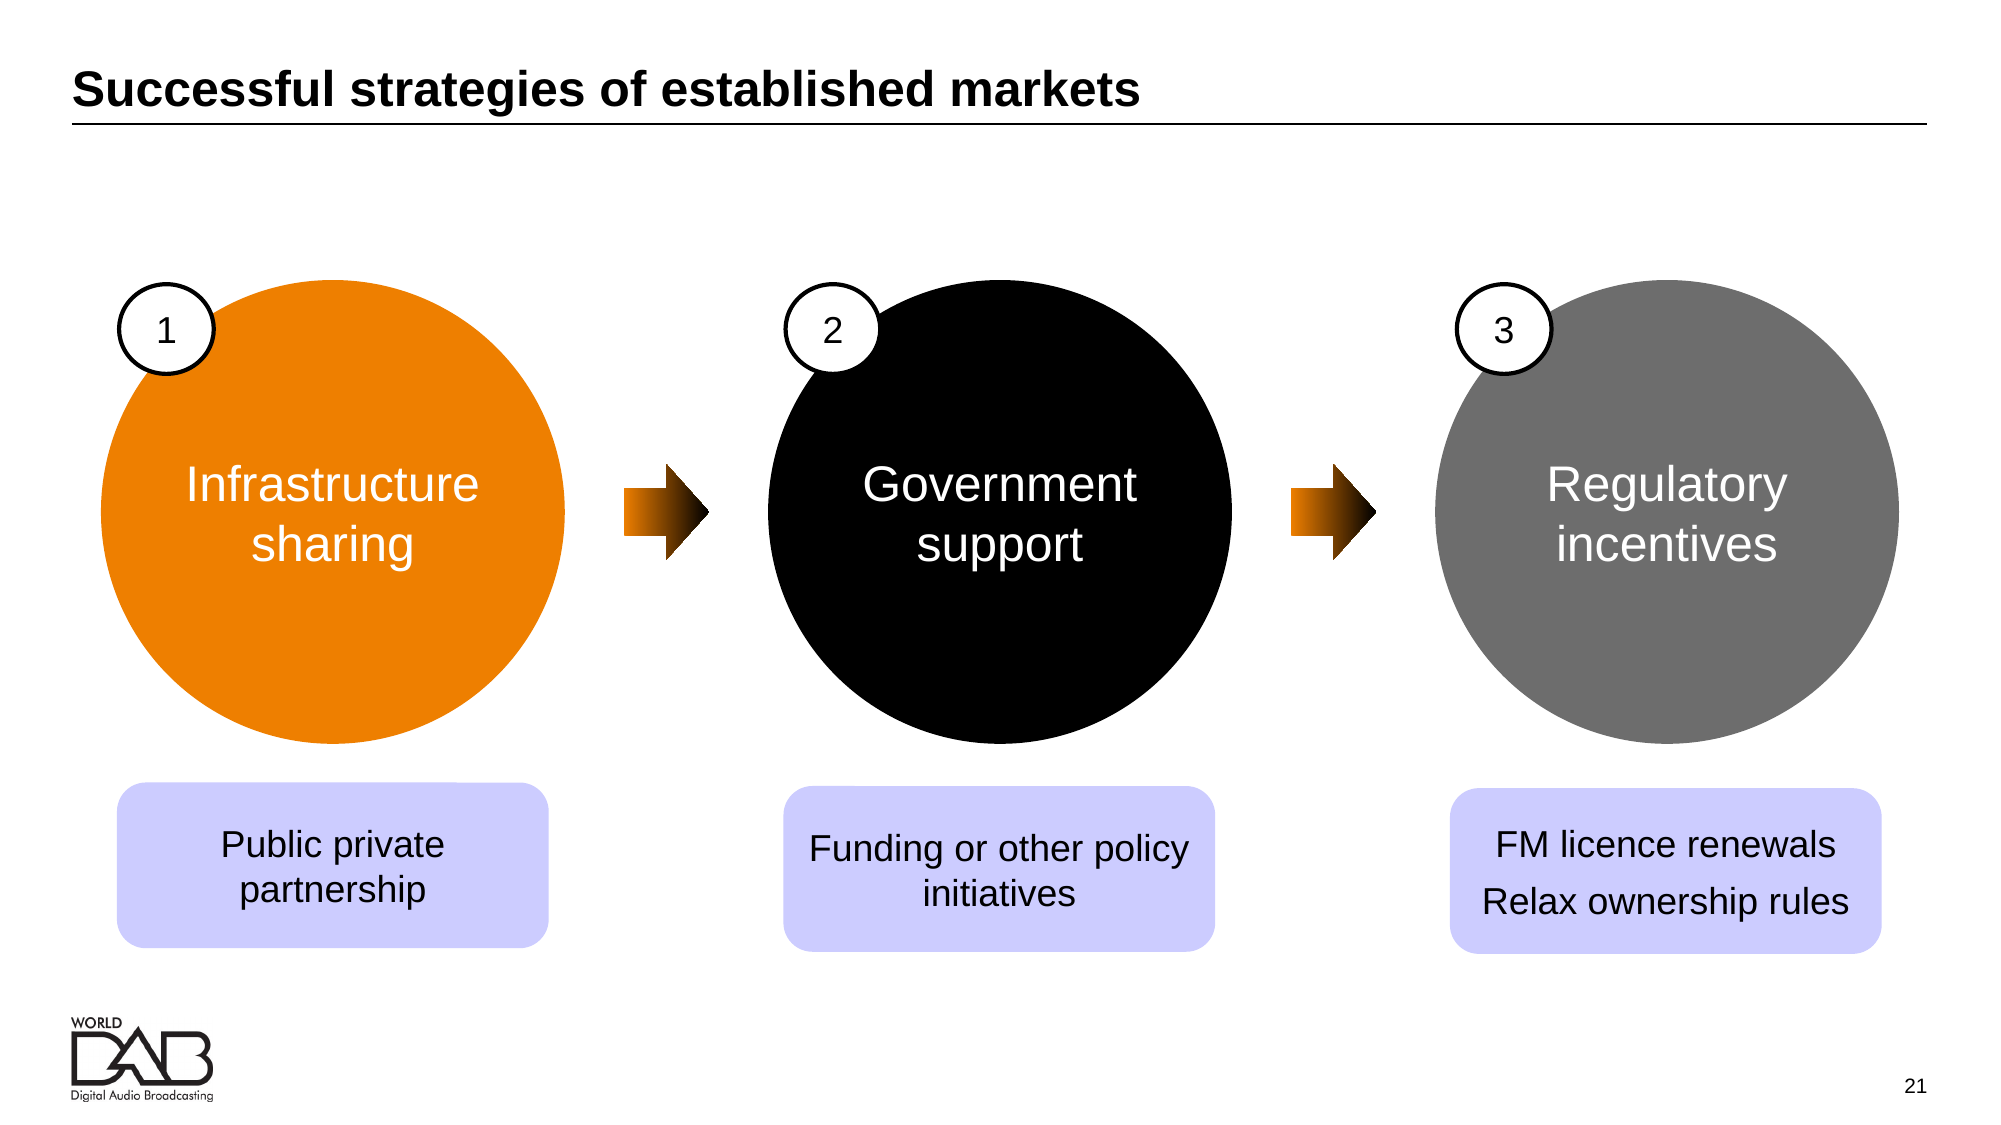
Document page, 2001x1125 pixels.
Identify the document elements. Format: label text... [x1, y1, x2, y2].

text_box 1 [116, 282, 216, 376]
text_box Public private partnership [116, 782, 549, 949]
text_box Infrastructure sharing [100, 280, 565, 744]
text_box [623, 281, 1231, 950]
title Successful strategies of established markets [71, 45, 1927, 124]
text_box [1290, 281, 1898, 952]
picture [71, 1017, 213, 1102]
